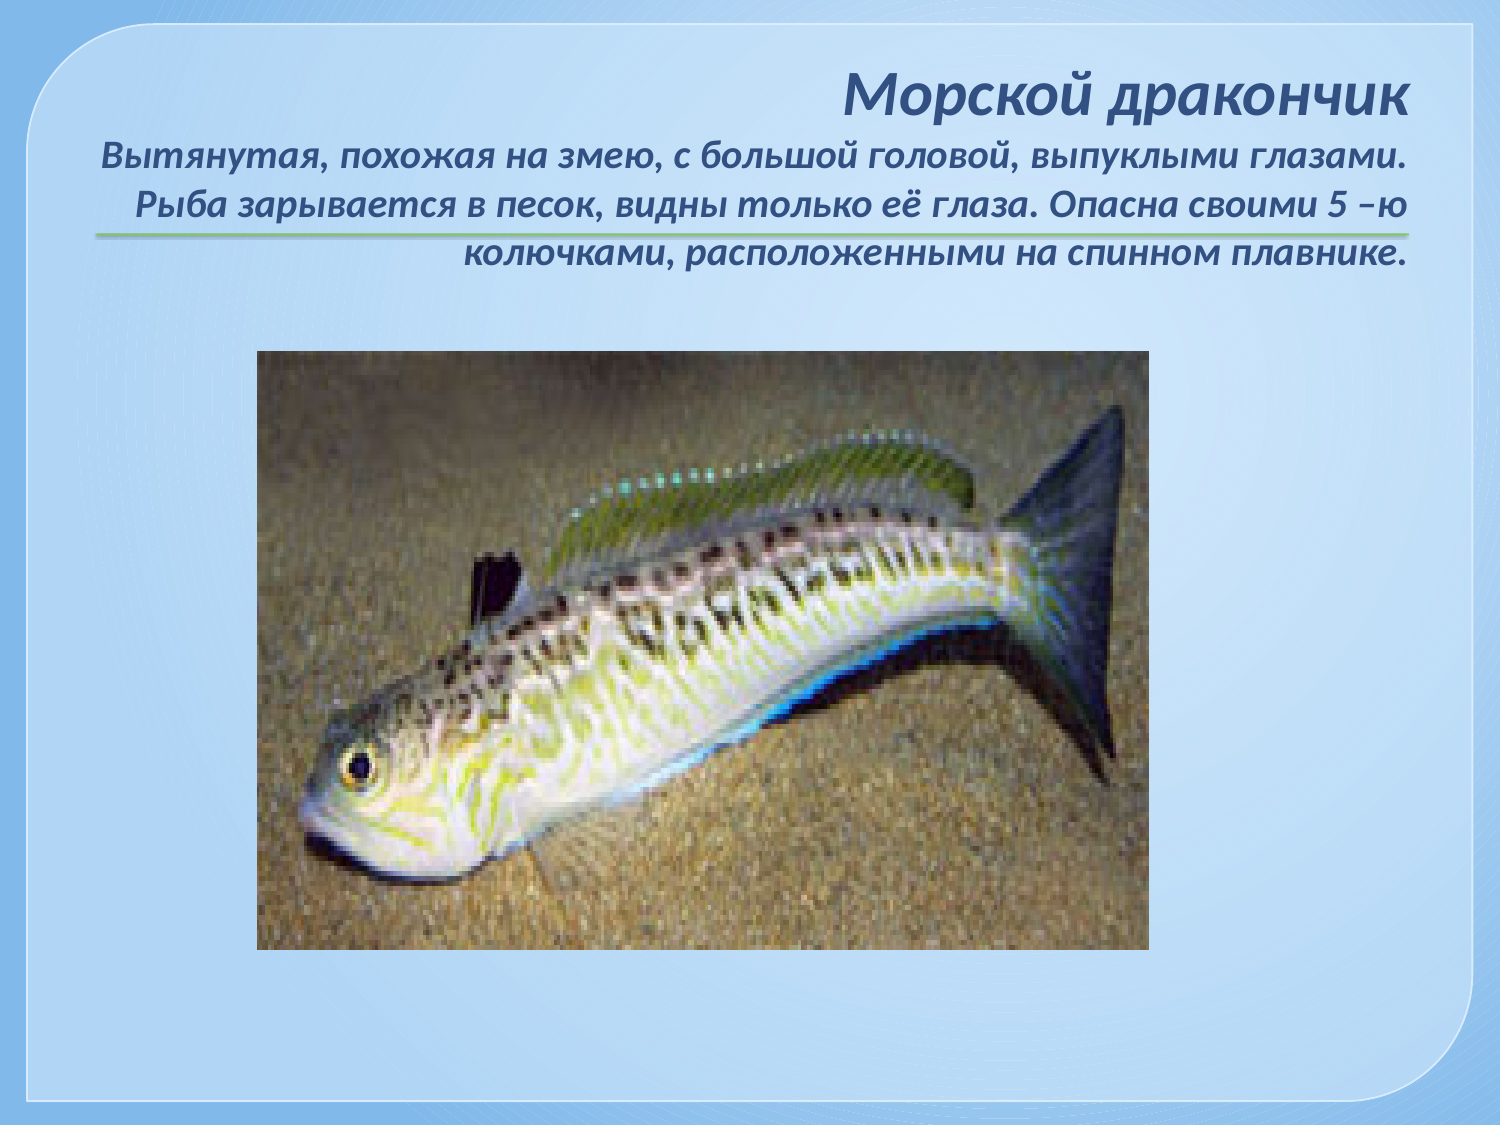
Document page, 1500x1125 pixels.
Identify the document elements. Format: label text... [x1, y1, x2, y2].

title Морской дракончик Вытянутая, похожая на змею, с большой головой, выпуклыми глазами. Рыба зарывается в песок, видны только её глаза. Опасна своими 5 –ю колючками, расположенными на спинном плавнике. [75, 41, 1425, 282]
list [257, 351, 1149, 950]
